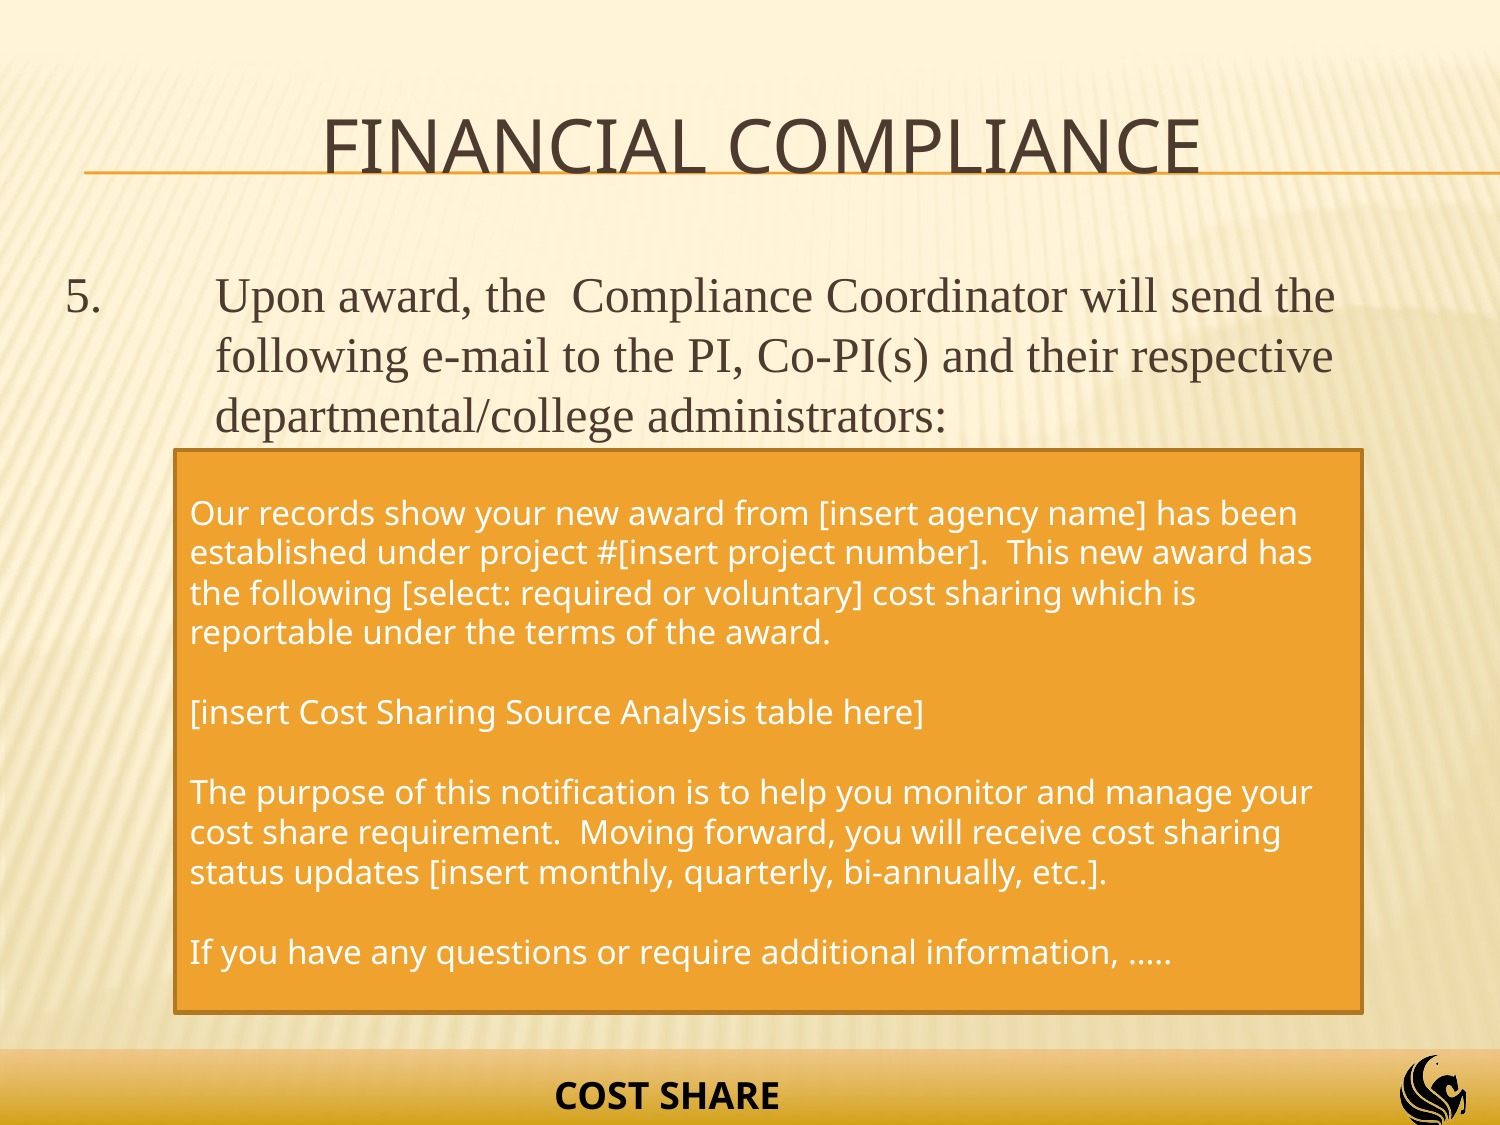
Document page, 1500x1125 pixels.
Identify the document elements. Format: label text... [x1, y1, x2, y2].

text_box Our records show your new award from [insert agency name] has been established under project #[insert project number]. This new award has the following [select: required or voluntary] cost sharing which is reportable under the terms of the award. [insert Cost Sharing Source Analysis table here] The purpose of this notification is to help you monitor and manage your cost share requirement. Moving forward, you will receive cost sharing status updates [insert monthly, quarterly, bi-annually, etc.]. If you have any questions or require additional information, ….. [173, 448, 1364, 1015]
title Financial compliance [50, 75, 1475, 213]
list 5. Upon award, the Compliance Coordinator will send the following e-mail to the PI, Co-PI(s) and their respective departmental/college administrators: [50, 254, 1475, 998]
text_box COST SHARE [539, 1064, 796, 1125]
